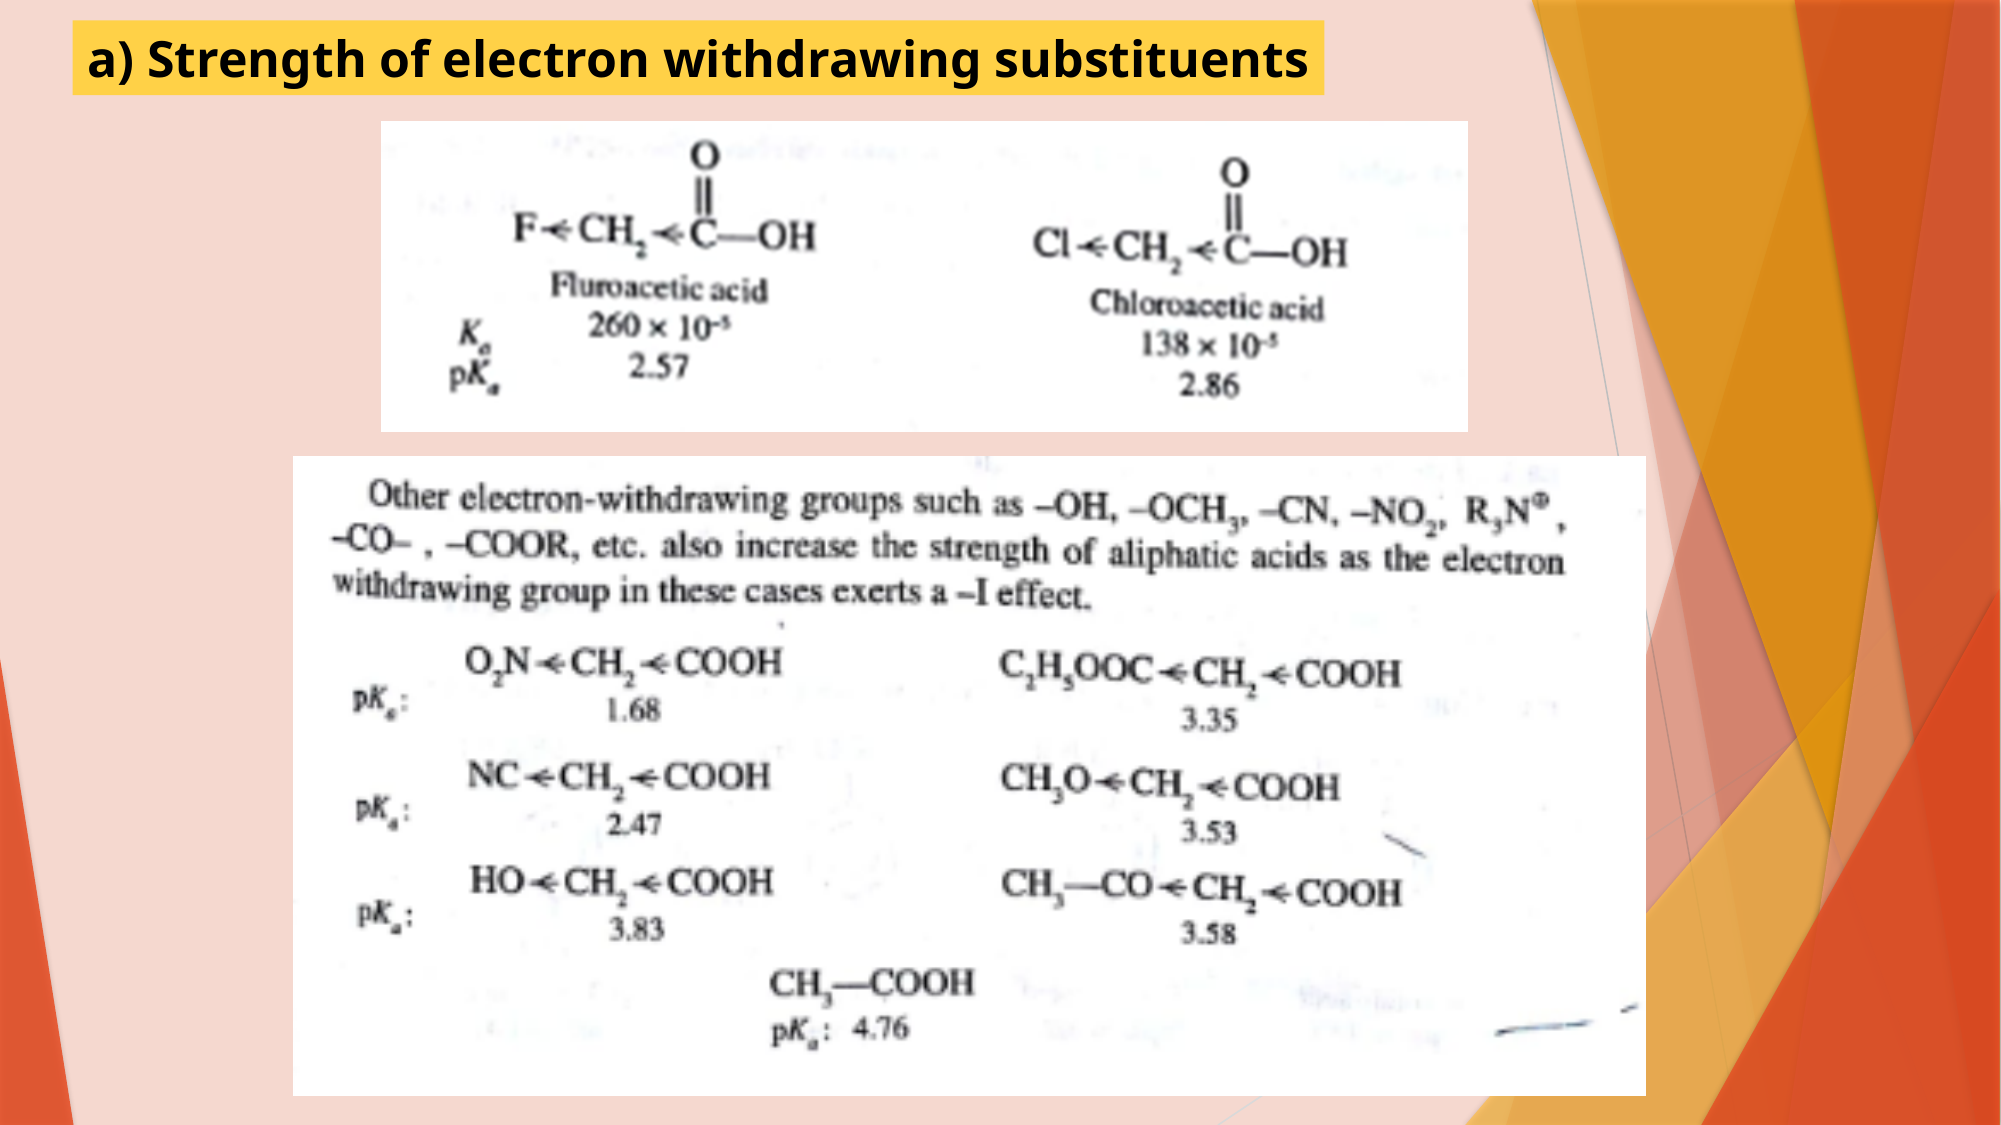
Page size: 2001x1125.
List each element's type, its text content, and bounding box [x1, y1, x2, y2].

picture [381, 121, 1469, 433]
picture [292, 456, 1646, 1096]
text_box a) Strength of electron withdrawing substituents [72, 20, 1325, 96]
